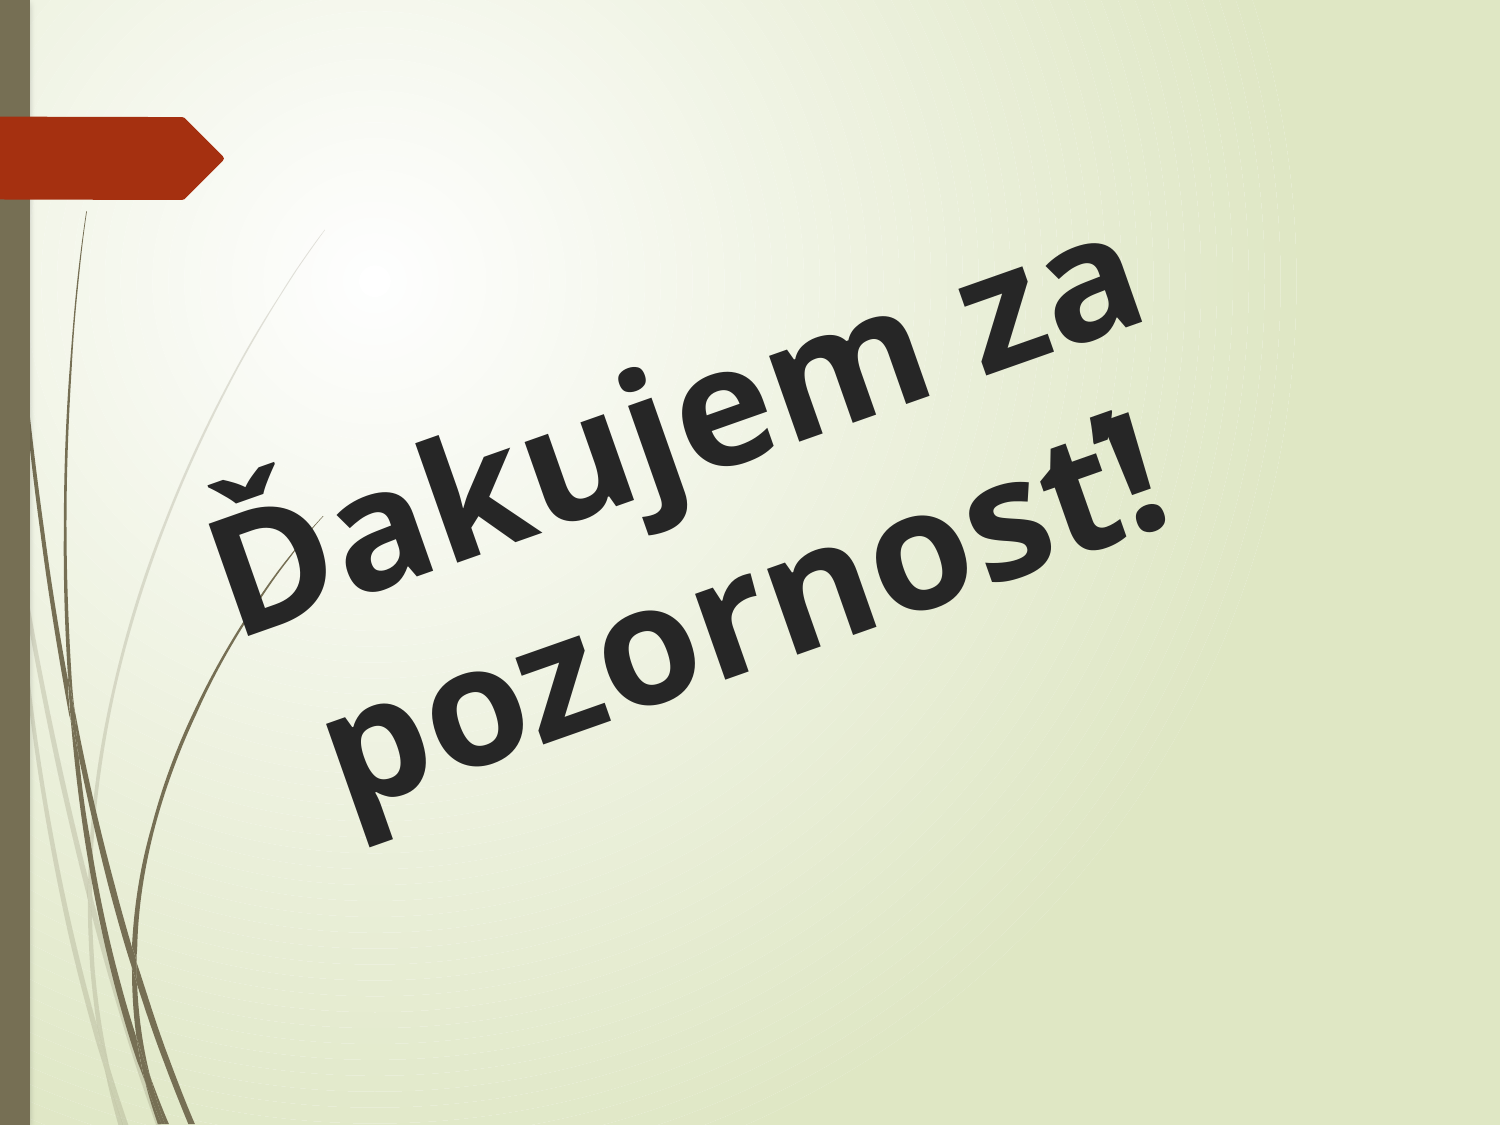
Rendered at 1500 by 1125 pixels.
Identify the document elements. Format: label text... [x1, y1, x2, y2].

text_box Ďakujem za pozornosť! [46, 106, 1365, 915]
